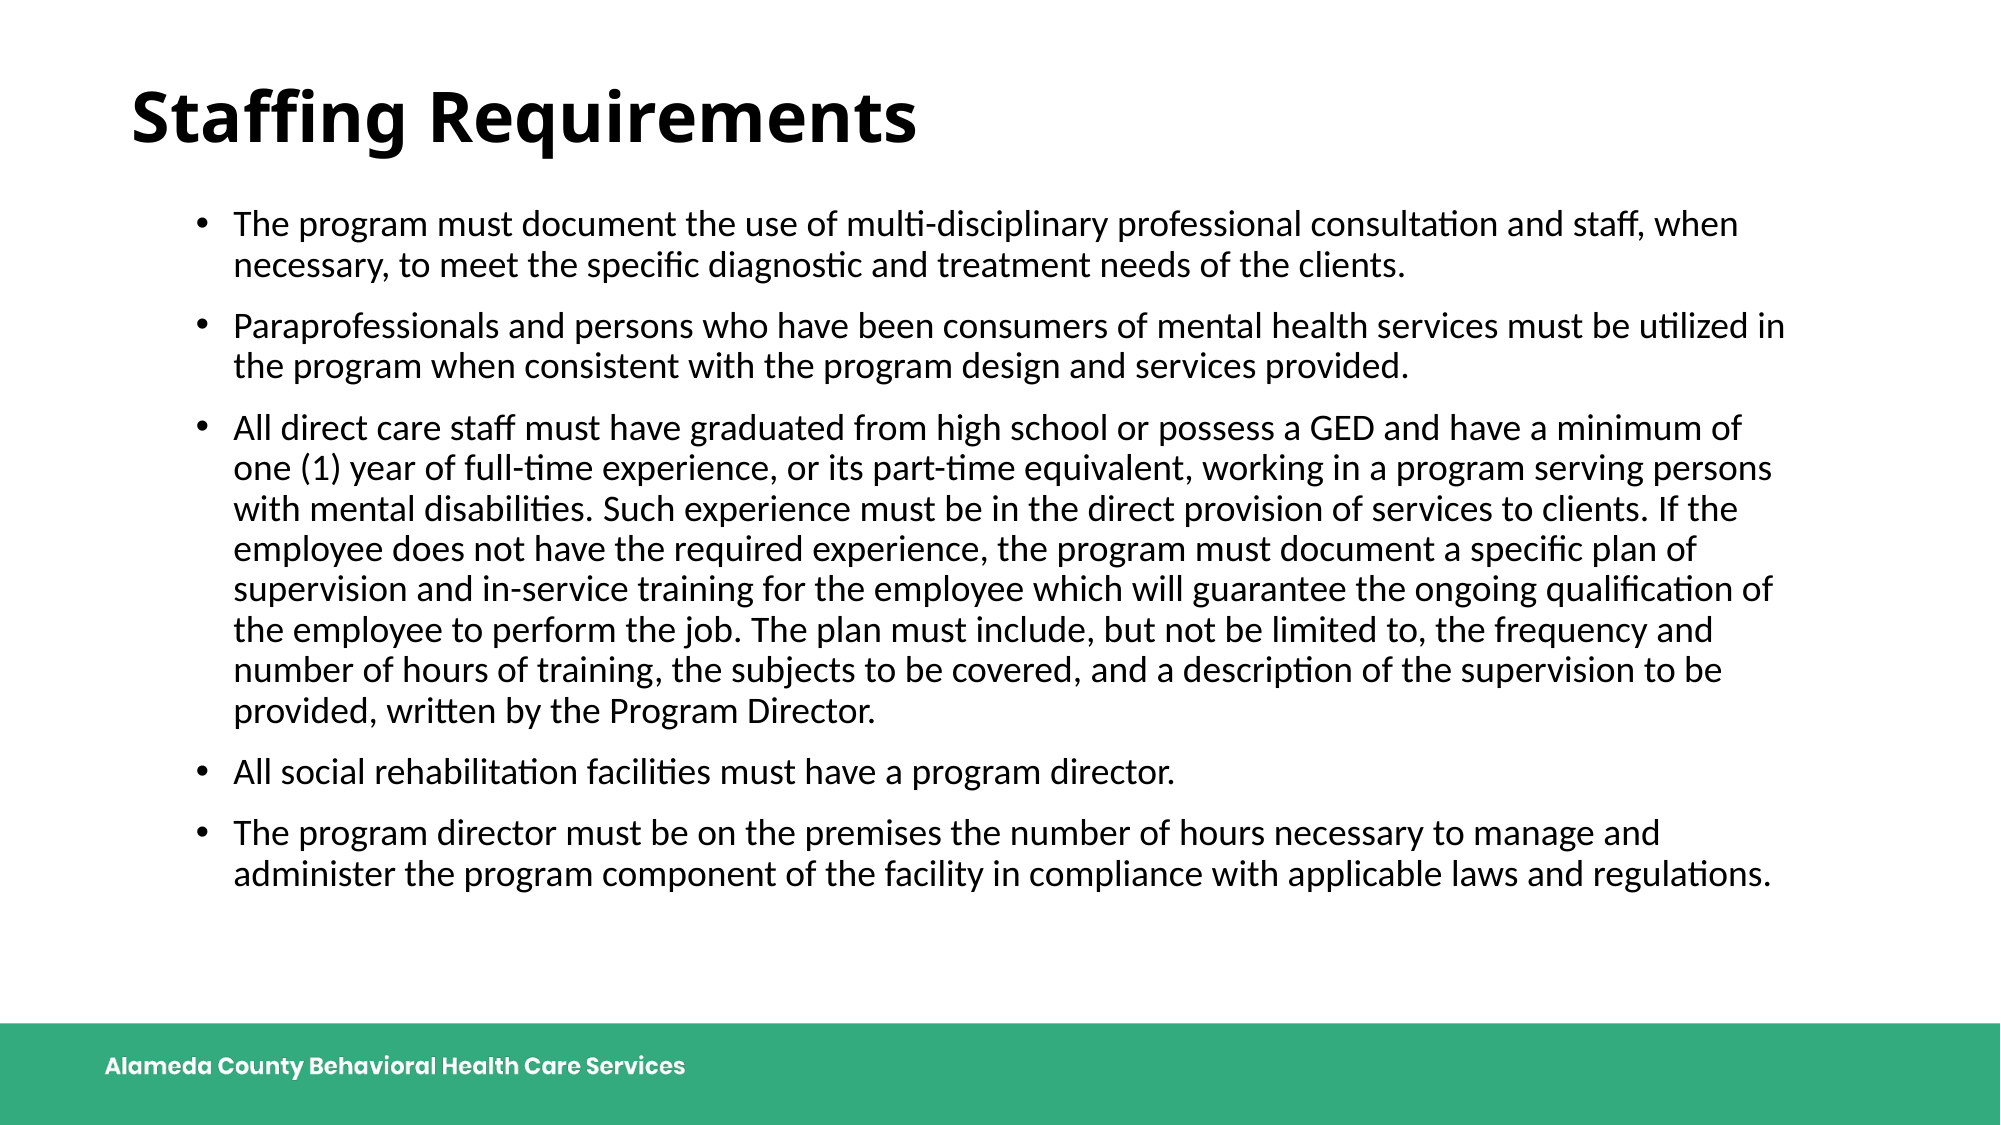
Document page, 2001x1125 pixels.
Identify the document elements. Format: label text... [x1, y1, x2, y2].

picture [99, 1046, 724, 1089]
list The program must document the use of multi-disciplinary professional consultation and staff, when necessary, to meet the specific diagnostic and treatment needs of the clients. Paraprofessionals and persons who have been consumers of mental health services must be utilized in the program when consistent with the program design and services provided. All direct care staff must have graduated from high school or possess a GED and have a minimum of one (1) year of full-time experience, or its part-time equivalent, working in a program serving persons with mental disabilities. Such experience must be in the direct provision of services to clients. If the employee does not have the required experience, the program must document a specific plan of supervision and in-service training for the employee which will guarantee the ongoing qualification of the employee to perform the job. The plan must include, but not be limited to, the frequency and number of hours of training, the subjects to be covered, and a description of the supervision to be provided, written by the Program Director. All social rehabilitation facilities must have a program director. The program director must be on the premises the number of hours necessary to manage and administer the program component of the facility in compliance with applicable laws and regulations. [180, 196, 1820, 929]
title Staffing Requirements [116, 49, 1084, 192]
